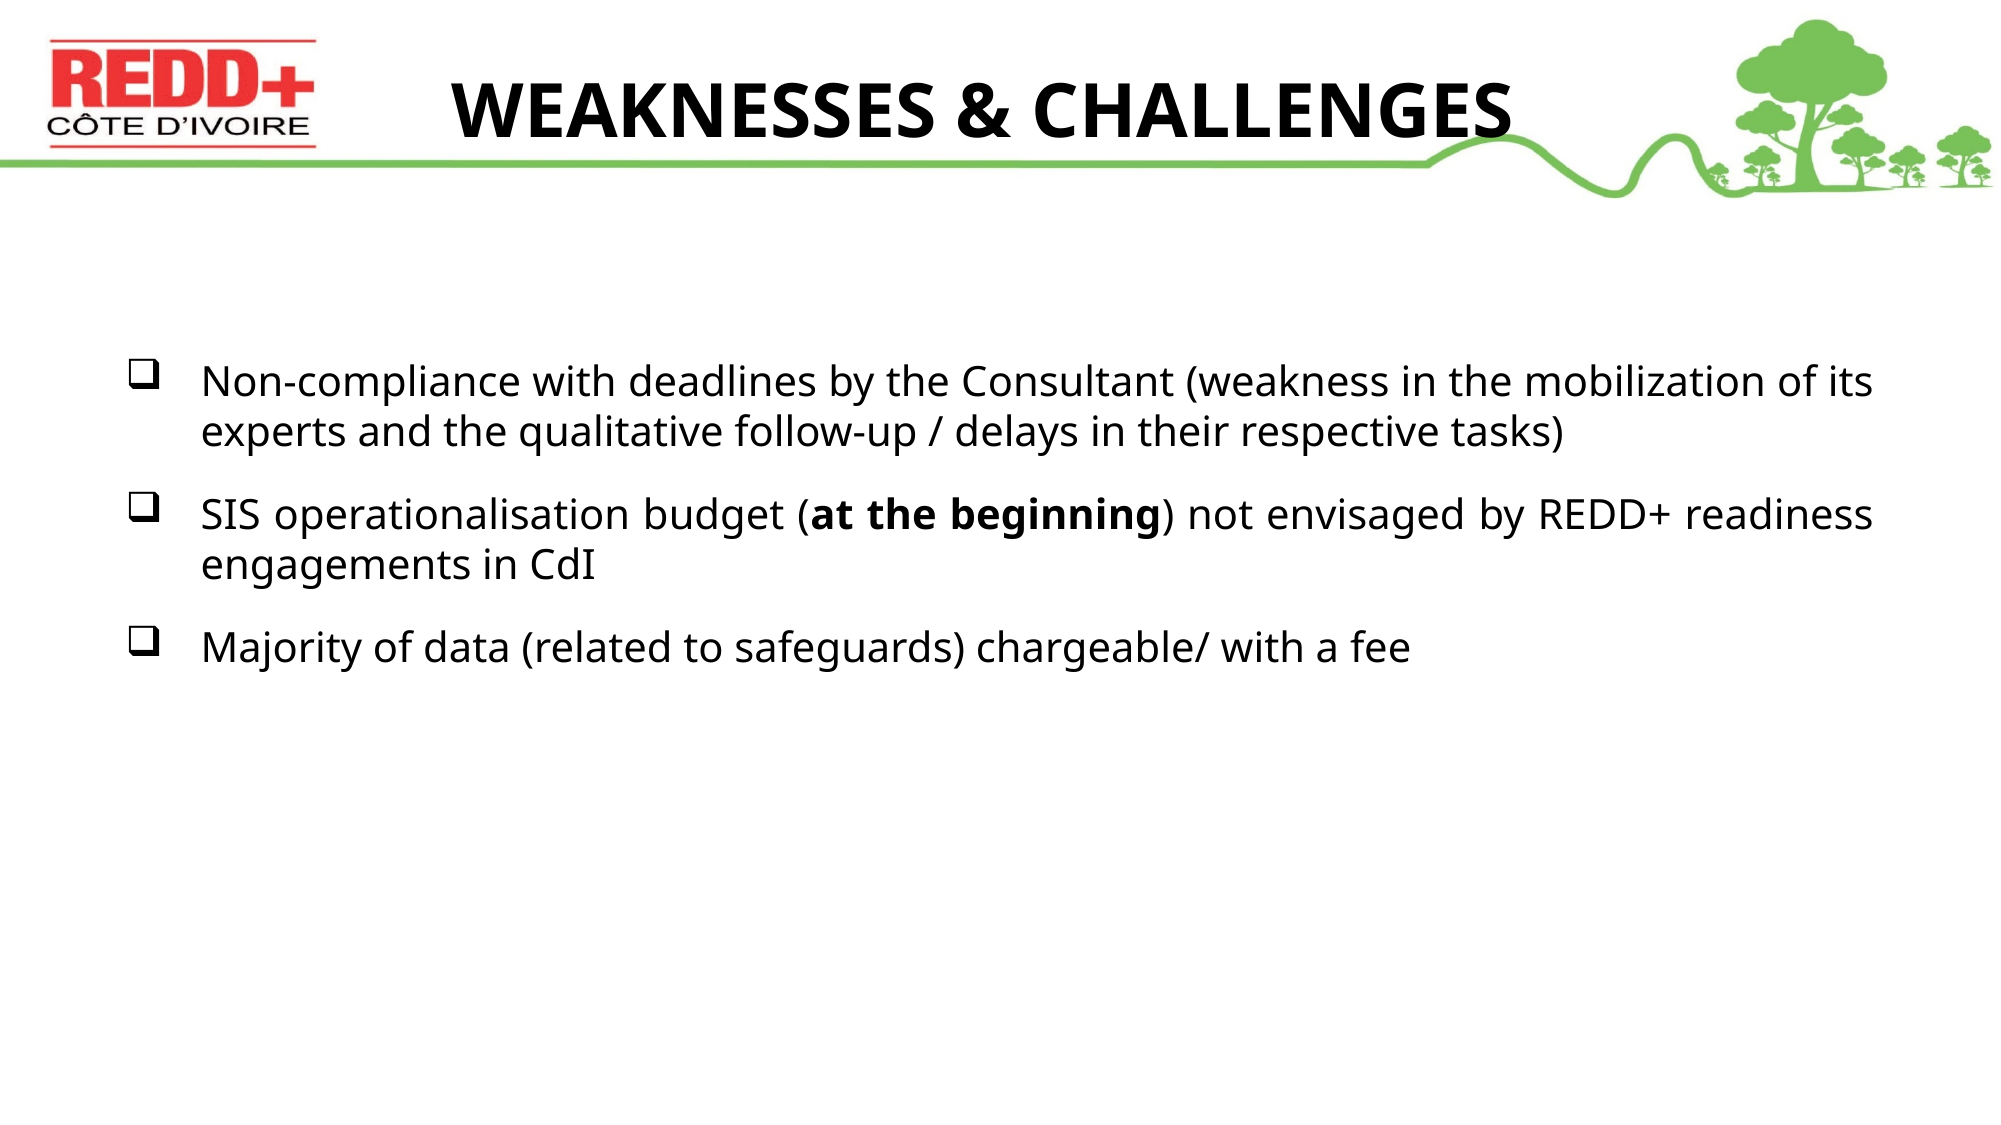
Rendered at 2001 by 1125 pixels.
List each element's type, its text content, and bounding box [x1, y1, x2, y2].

text_box Non-compliance with deadlines by the Consultant (weakness in the mobilization of its experts and the qualitative follow-up / delays in their respective tasks) SIS operationalisation budget (at the beginning) not envisaged by REDD+ readiness engagements in CdI Majority of data (related to safeguards) chargeable/ with a fee [110, 347, 1890, 782]
picture [0, 0, 2000, 200]
